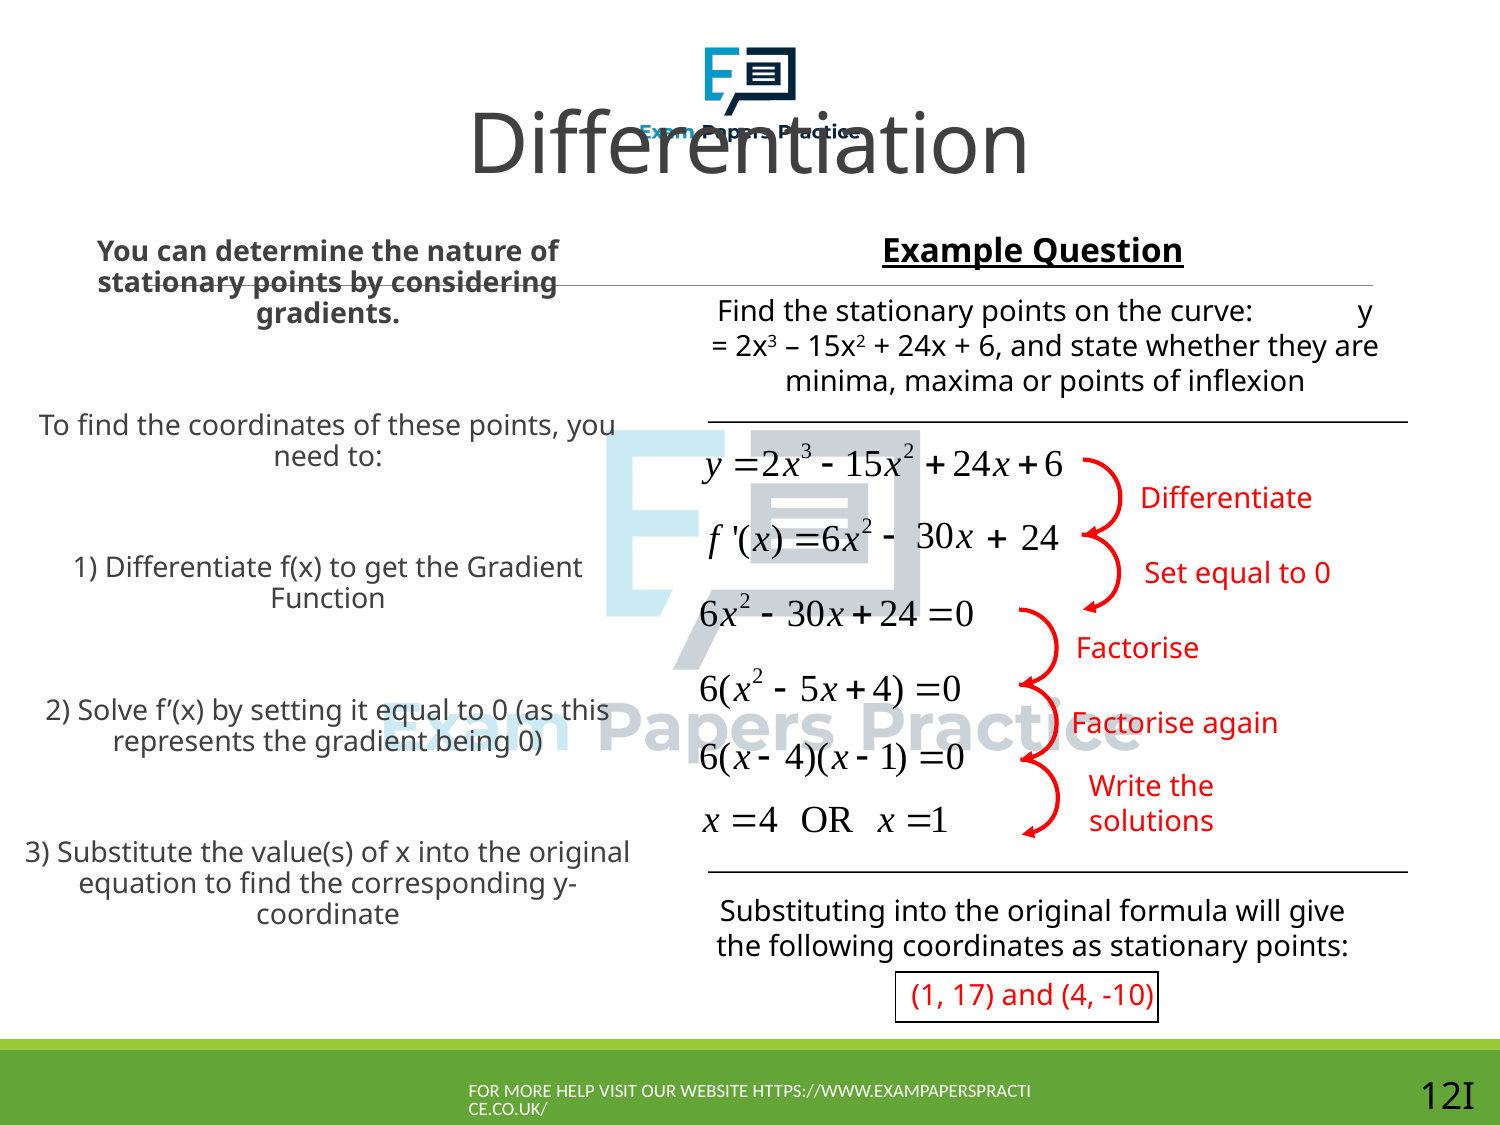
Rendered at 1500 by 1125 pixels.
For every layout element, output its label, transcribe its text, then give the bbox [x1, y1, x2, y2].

title Differentiation [103, 35, 1397, 199]
text_box Substituting into the original formula will give the following coordinates as stationary points: (1, 17) and (4, -10) [682, 884, 1383, 1019]
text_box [979, 515, 1067, 558]
text_box Write the solutions [1020, 759, 1283, 845]
text_box Factorise again [1044, 697, 1307, 747]
text_box Set equal to 0 [1106, 547, 1370, 597]
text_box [693, 734, 972, 787]
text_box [694, 509, 881, 568]
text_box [694, 796, 785, 843]
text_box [869, 796, 954, 843]
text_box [876, 513, 980, 560]
footer For more help visit our website https://www.exampaperspractice.co.uk/ [453, 1059, 1047, 1120]
text_box [1081, 534, 1111, 614]
text_box Example Question [832, 222, 1233, 277]
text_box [794, 796, 863, 843]
text_box Factorise [1006, 622, 1269, 672]
text_box [1019, 684, 1049, 759]
text_box Differentiate [1095, 472, 1358, 522]
list You can determine the nature of stationary points by considering gradients. To find the coordinates of these points, you need to: 1) Differentiate f(x) to get the Gradient Function 2) Solve f’(x) by setting it equal to 0 (as this represents the gradient being 0) 3) Substitute the value(s) of x into the original equation to find the corresponding y-coordinate [23, 229, 633, 943]
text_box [693, 584, 981, 637]
text_box [895, 972, 1158, 1023]
text_box [1019, 672, 1049, 687]
text_box [1082, 459, 1112, 537]
text_box 12I [1404, 1064, 1491, 1125]
text_box [1019, 609, 1048, 622]
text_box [694, 434, 1071, 493]
text_box Find the stationary points on the curve: y = 2x3 – 15x2 + 24x + 6, and state whether they are minima, maxima or points of inflexion [695, 284, 1396, 405]
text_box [693, 659, 968, 718]
